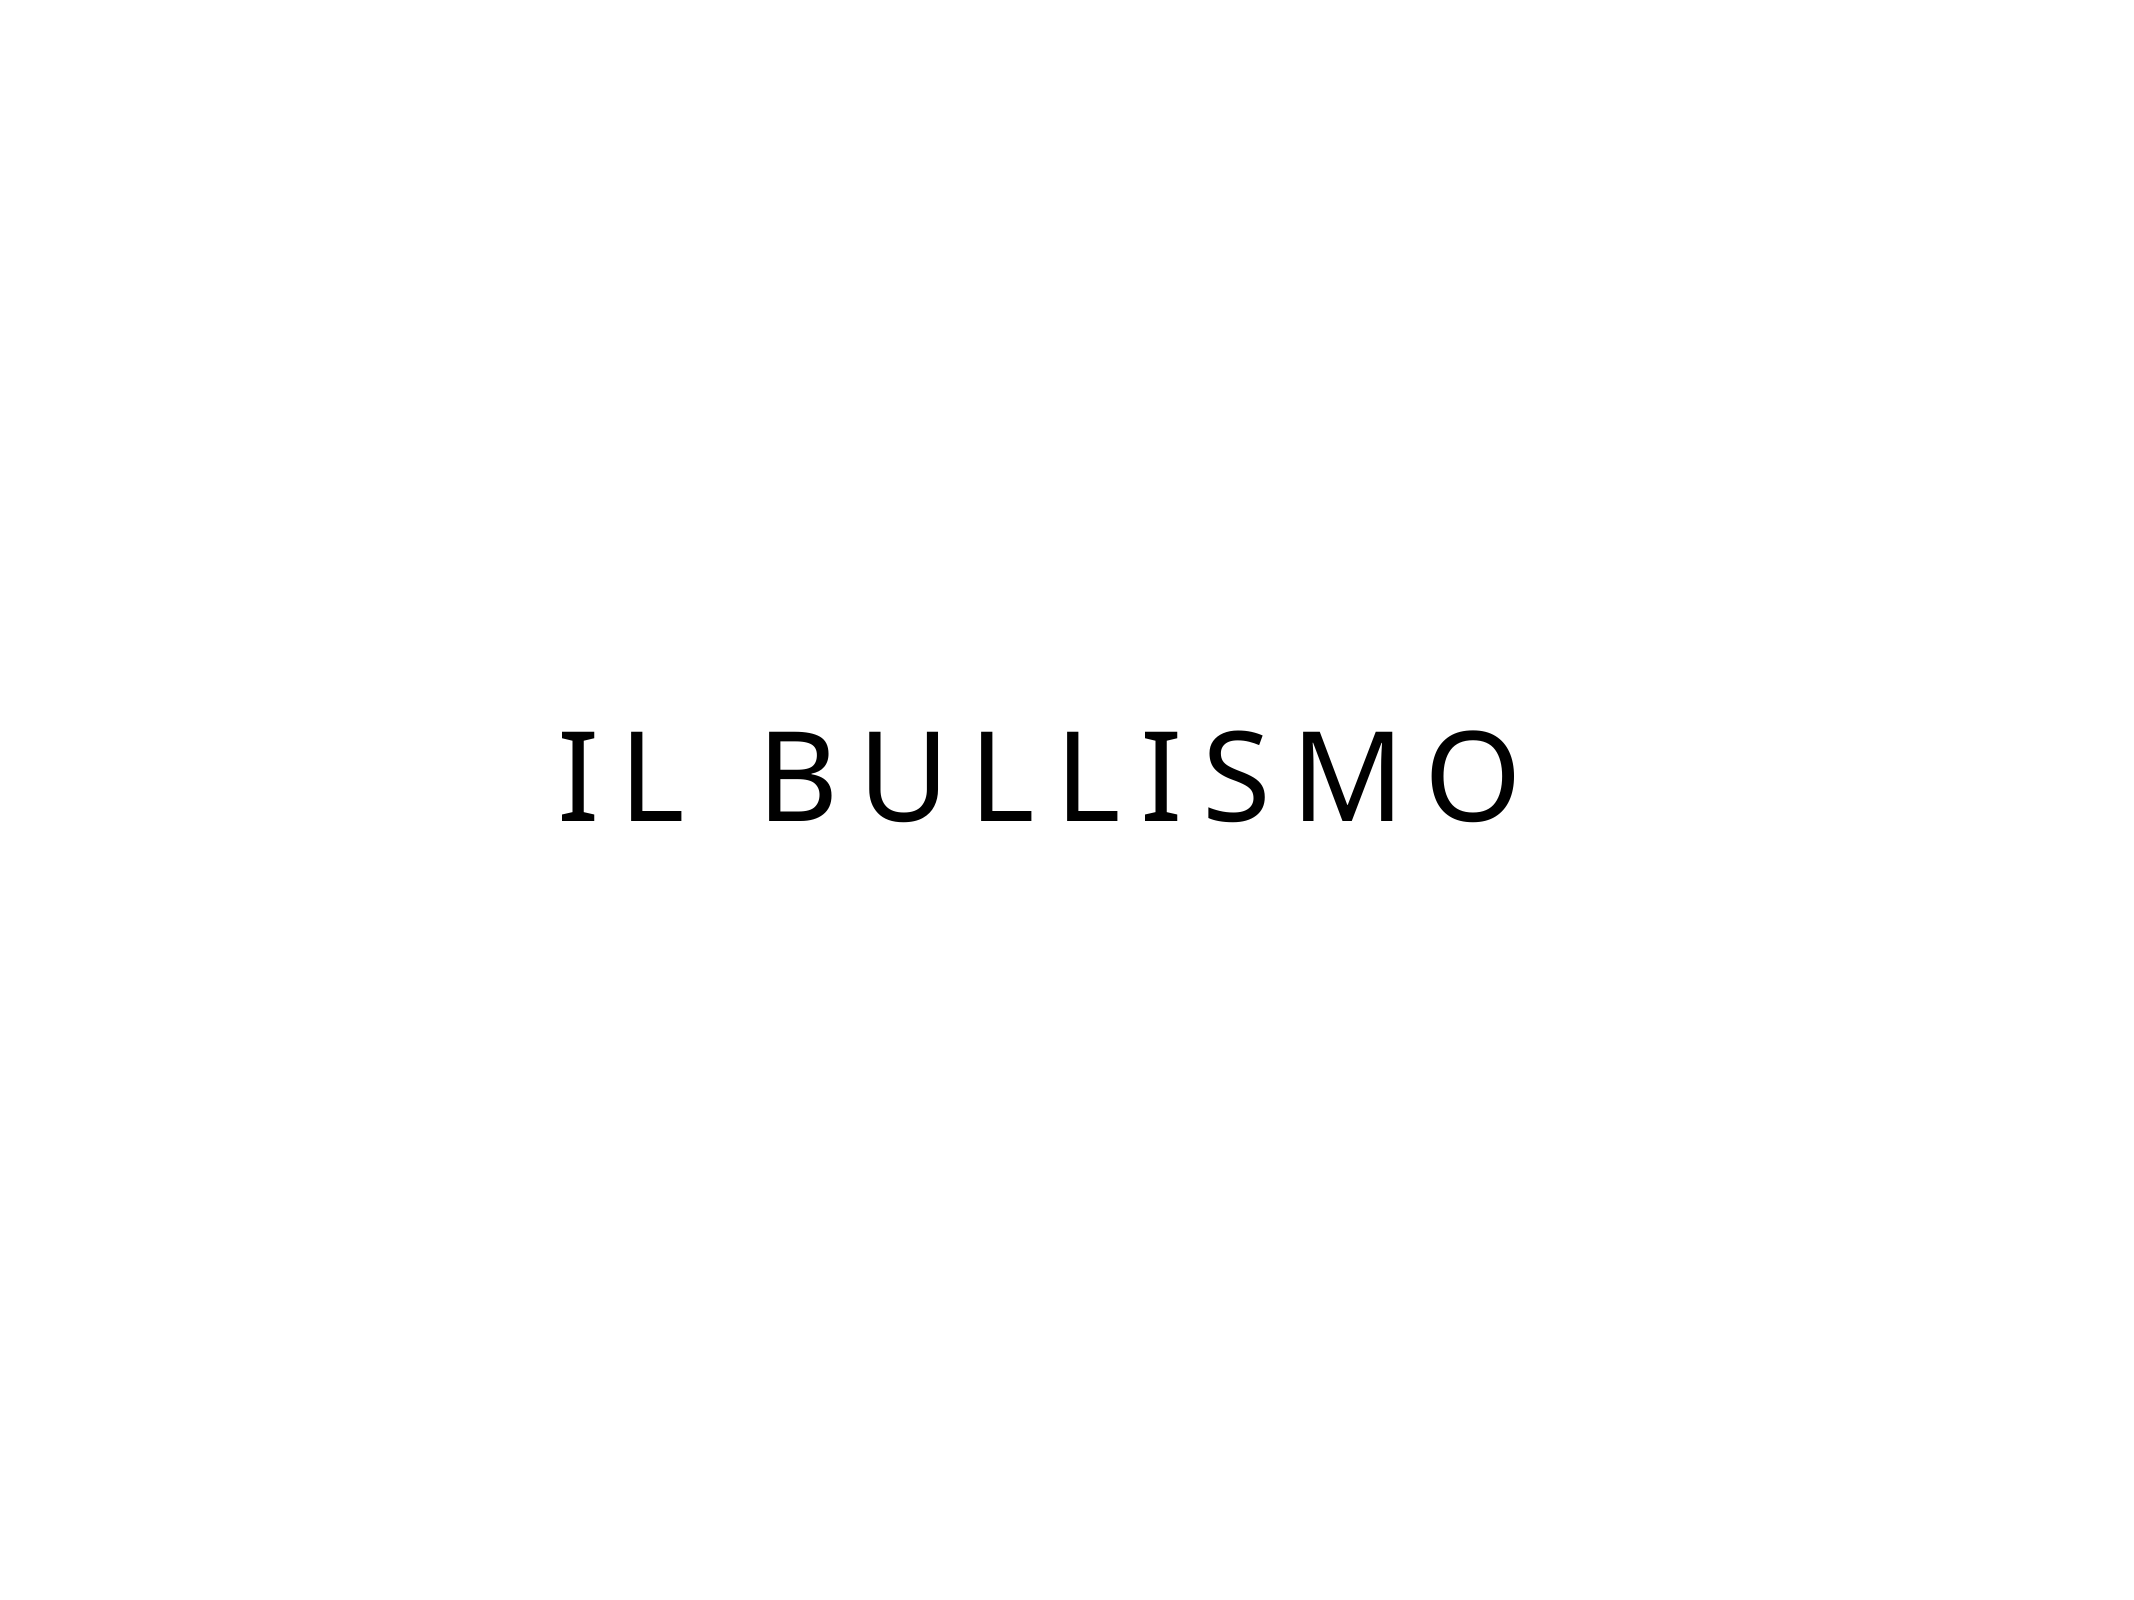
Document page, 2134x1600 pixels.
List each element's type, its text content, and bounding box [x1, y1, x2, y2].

title Il bullismo [338, 687, 1796, 913]
